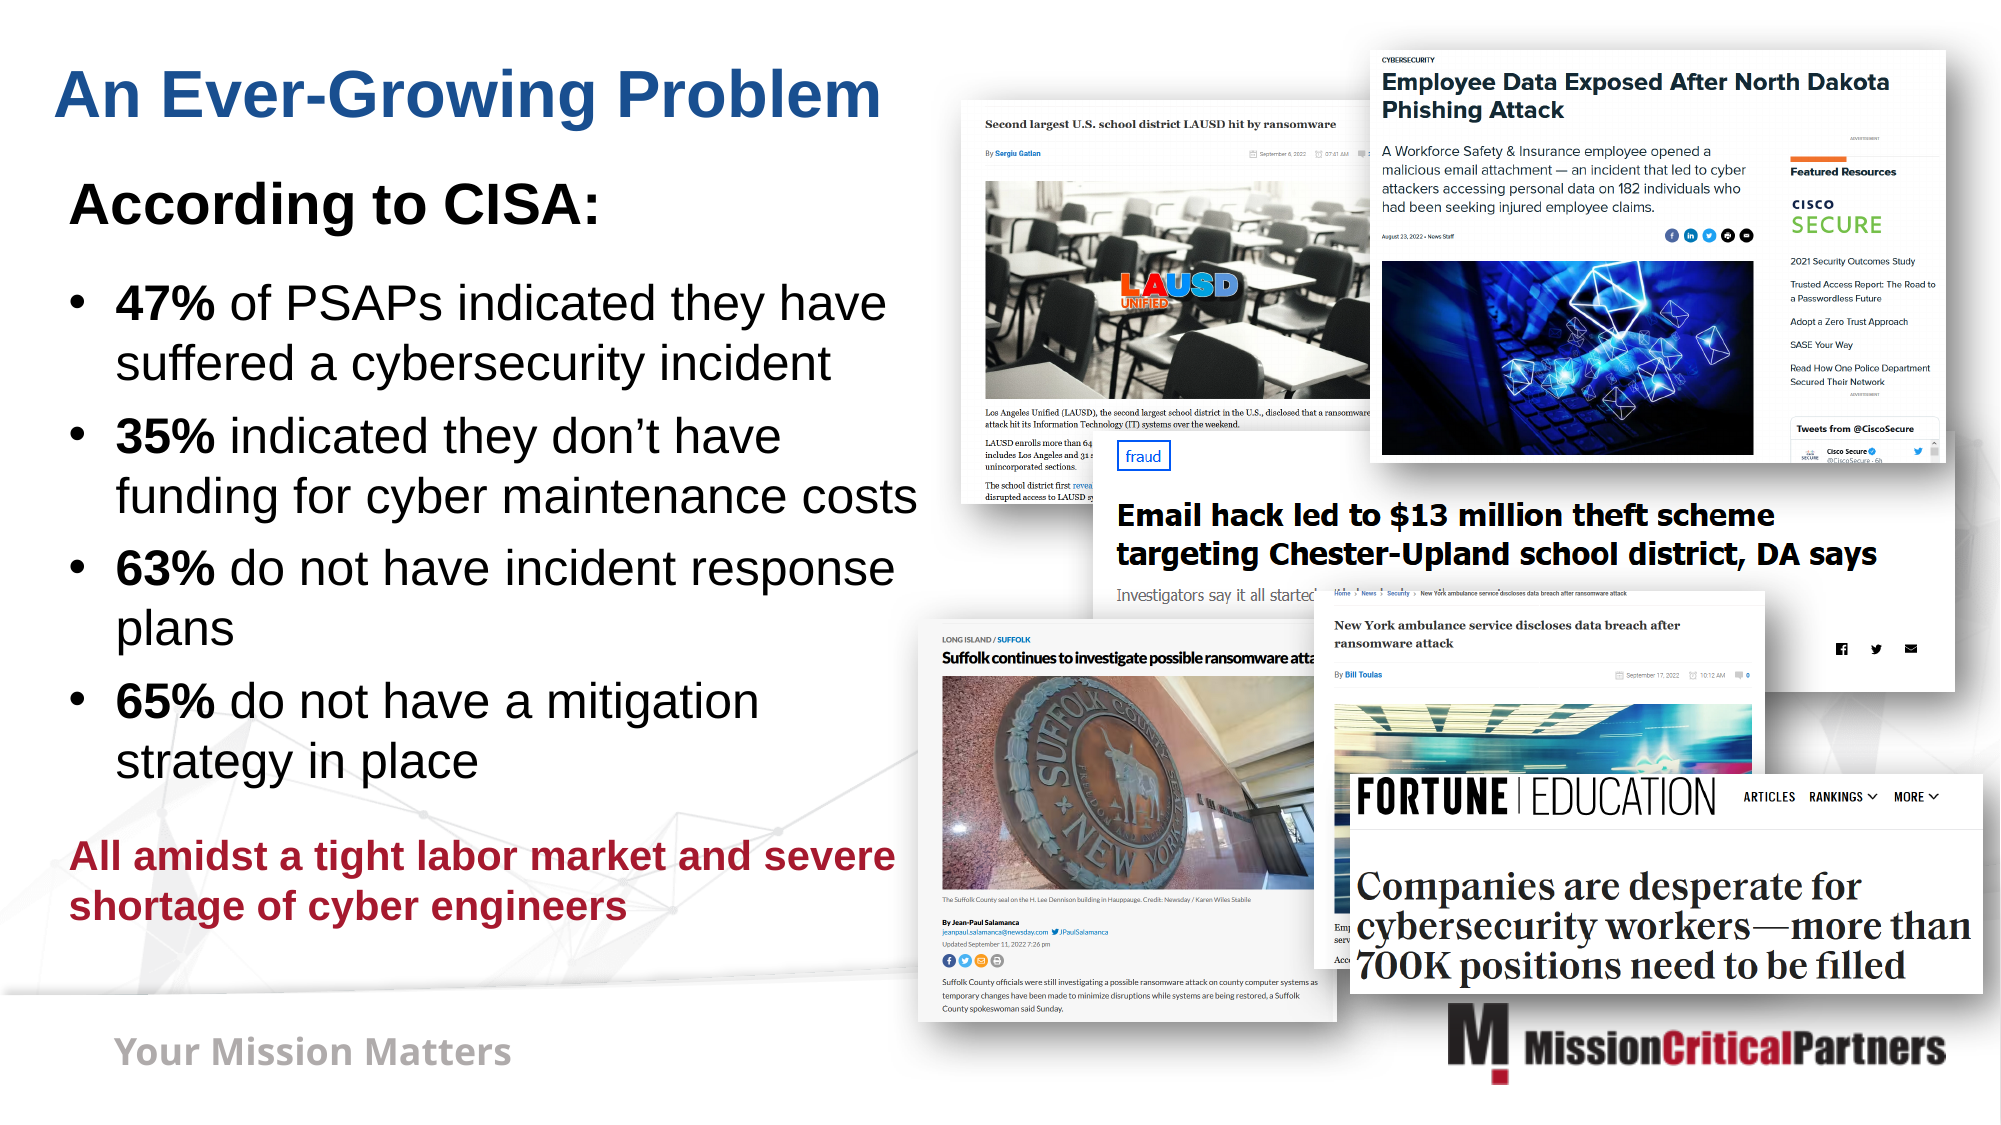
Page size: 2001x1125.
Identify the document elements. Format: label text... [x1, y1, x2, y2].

picture [0, 0, 2000, 1125]
text_box According to CISA: 47% of PSAPs indicated they have suffered a cybersecurity incident 35% indicated they don’t have funding for cyber maintenance costs 63% do not have incident response plans 65% do not have a mitigation strategy in place All amidst a tight labor market and severe shortage of cyber engineers [53, 158, 940, 936]
title An Ever-Growing Problem [38, 28, 940, 163]
